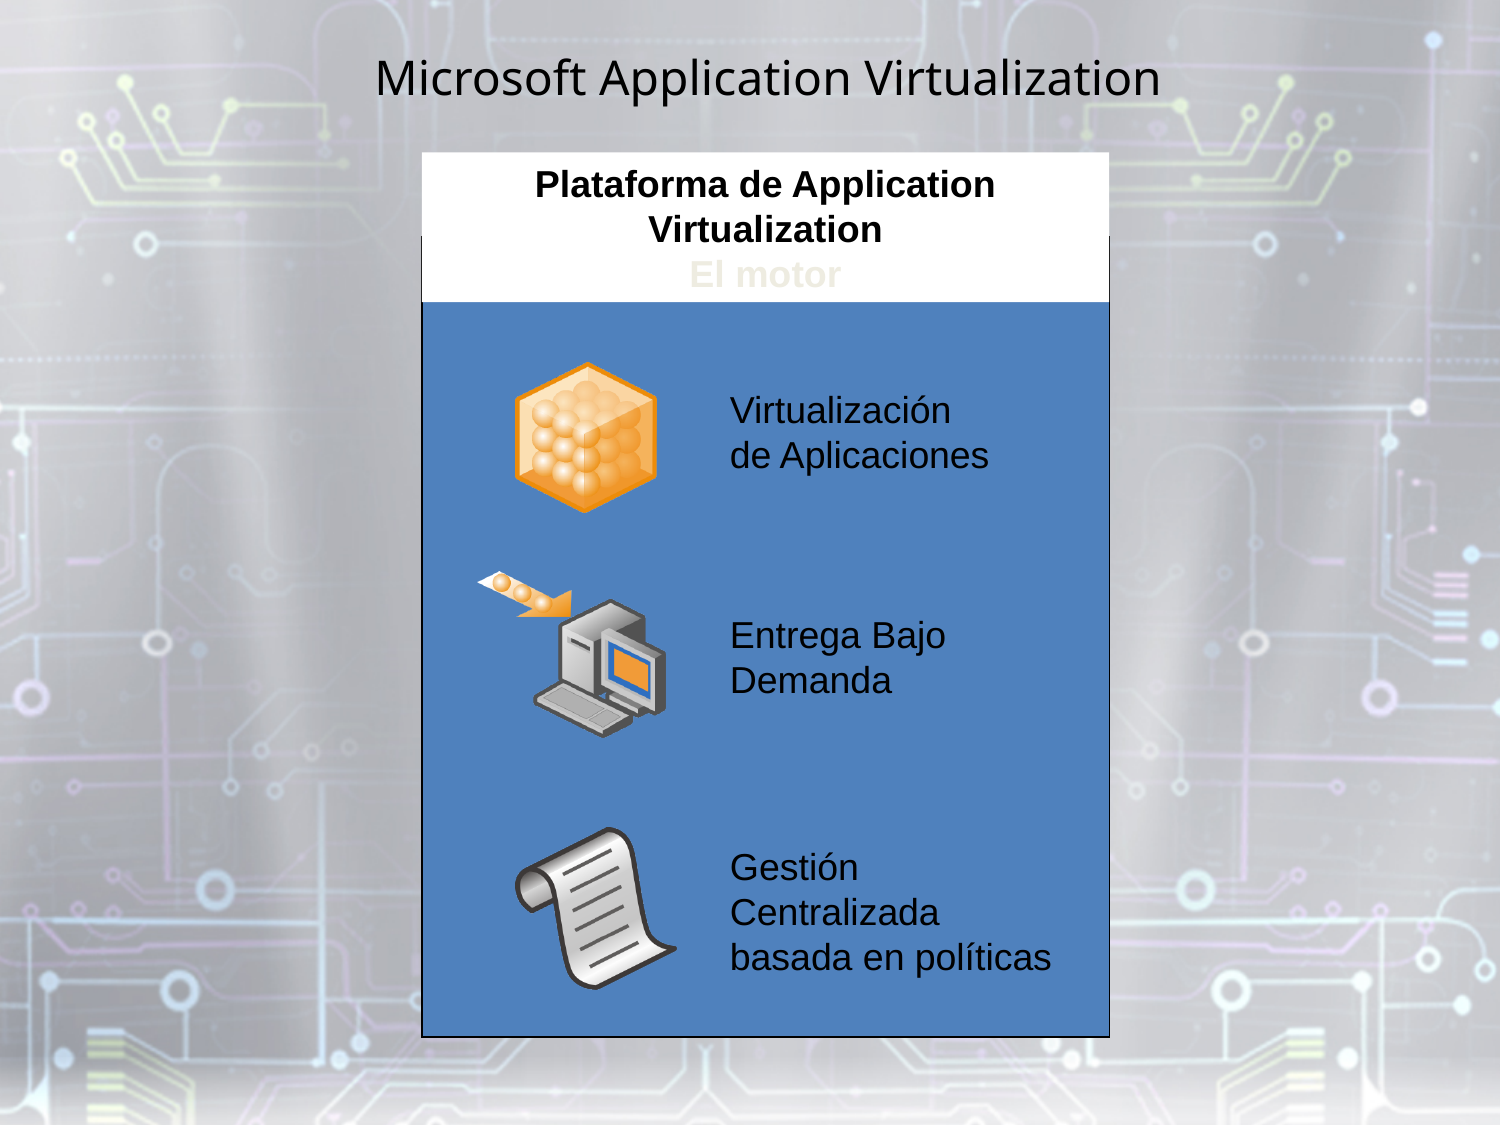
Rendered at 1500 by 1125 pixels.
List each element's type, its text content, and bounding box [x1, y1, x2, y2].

text_box [421, 303, 1110, 1038]
picture [0, 0, 1500, 1125]
text_box Virtualización de Aplicaciones Entrega Bajo Demanda Gestión Centralizada basada en políticas [715, 378, 1078, 1031]
picture [477, 571, 666, 738]
picture [515, 827, 677, 991]
text_box Plataforma de Application Virtualization El motor [421, 165, 1110, 303]
picture [515, 361, 658, 513]
title Microsoft Application Virtualization [37, 38, 1500, 165]
